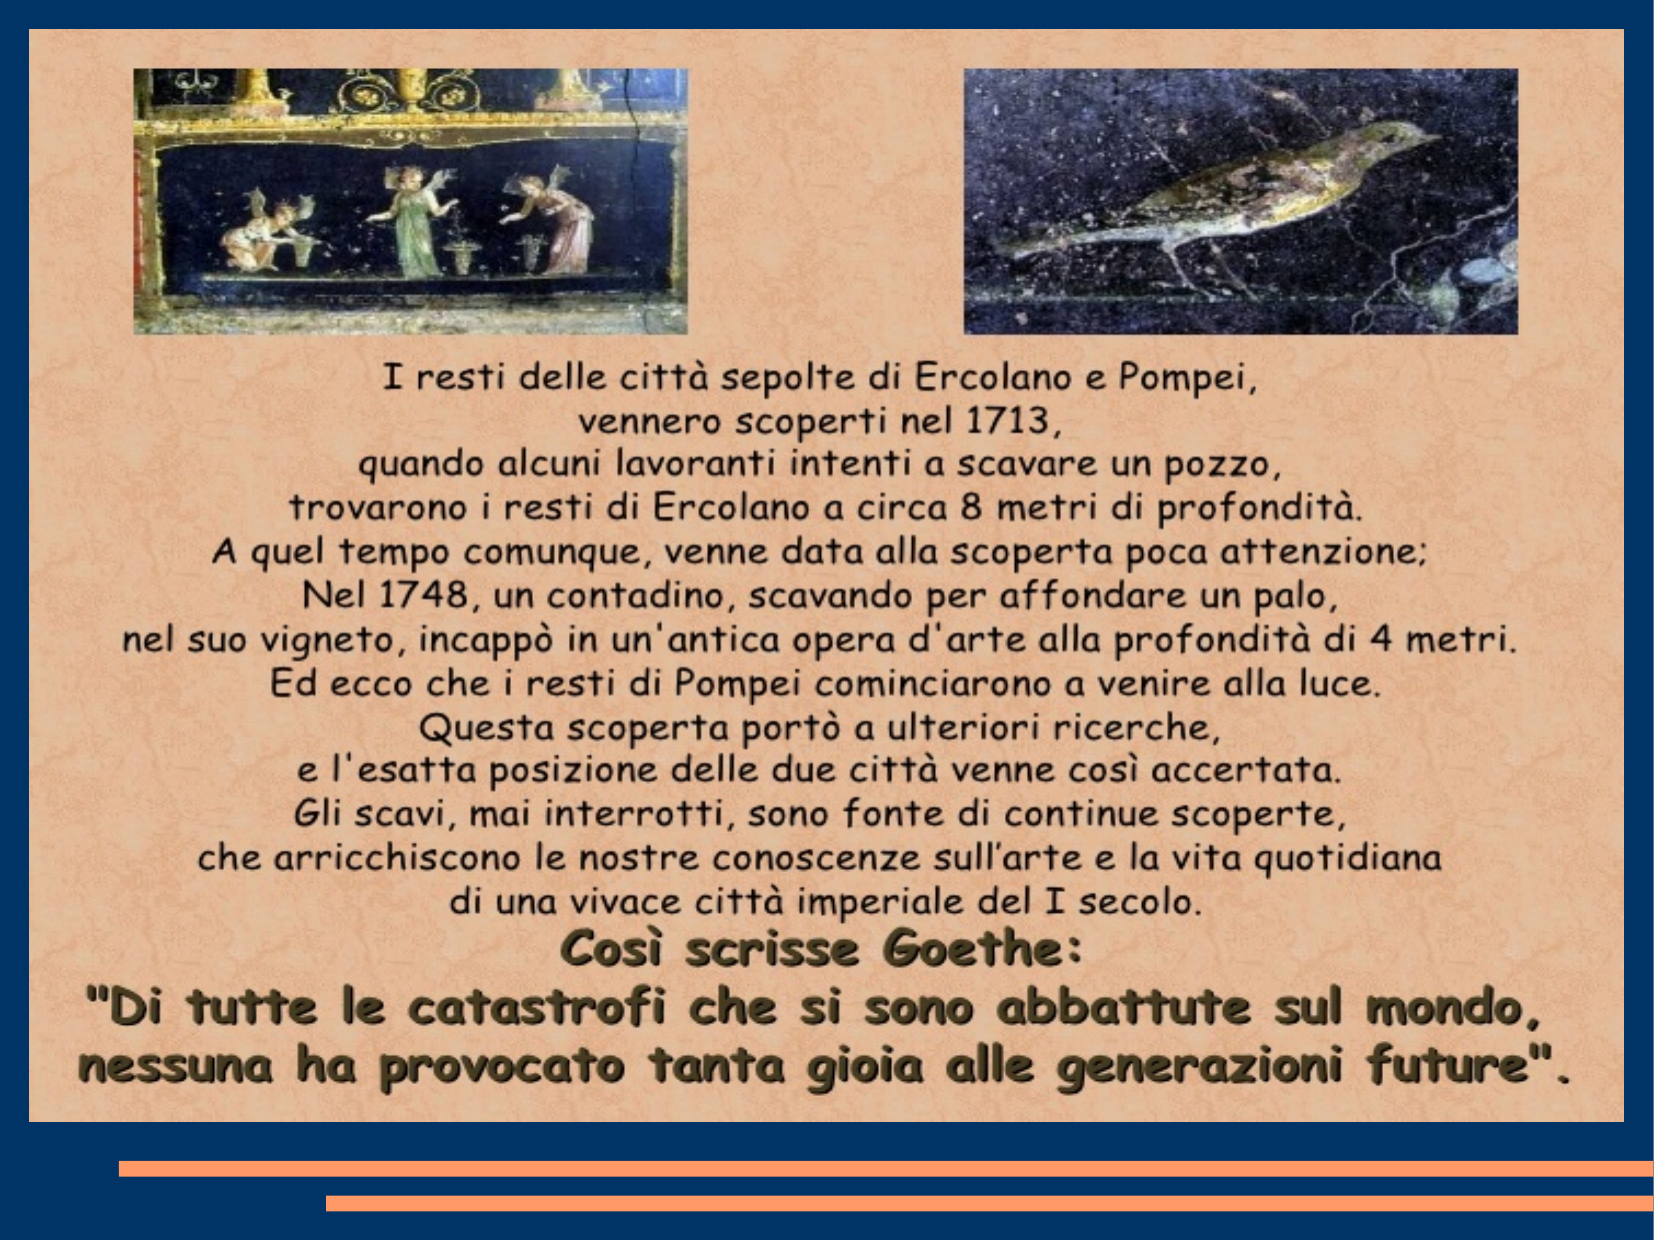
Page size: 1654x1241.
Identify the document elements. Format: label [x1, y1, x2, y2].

picture [29, 29, 1625, 1123]
